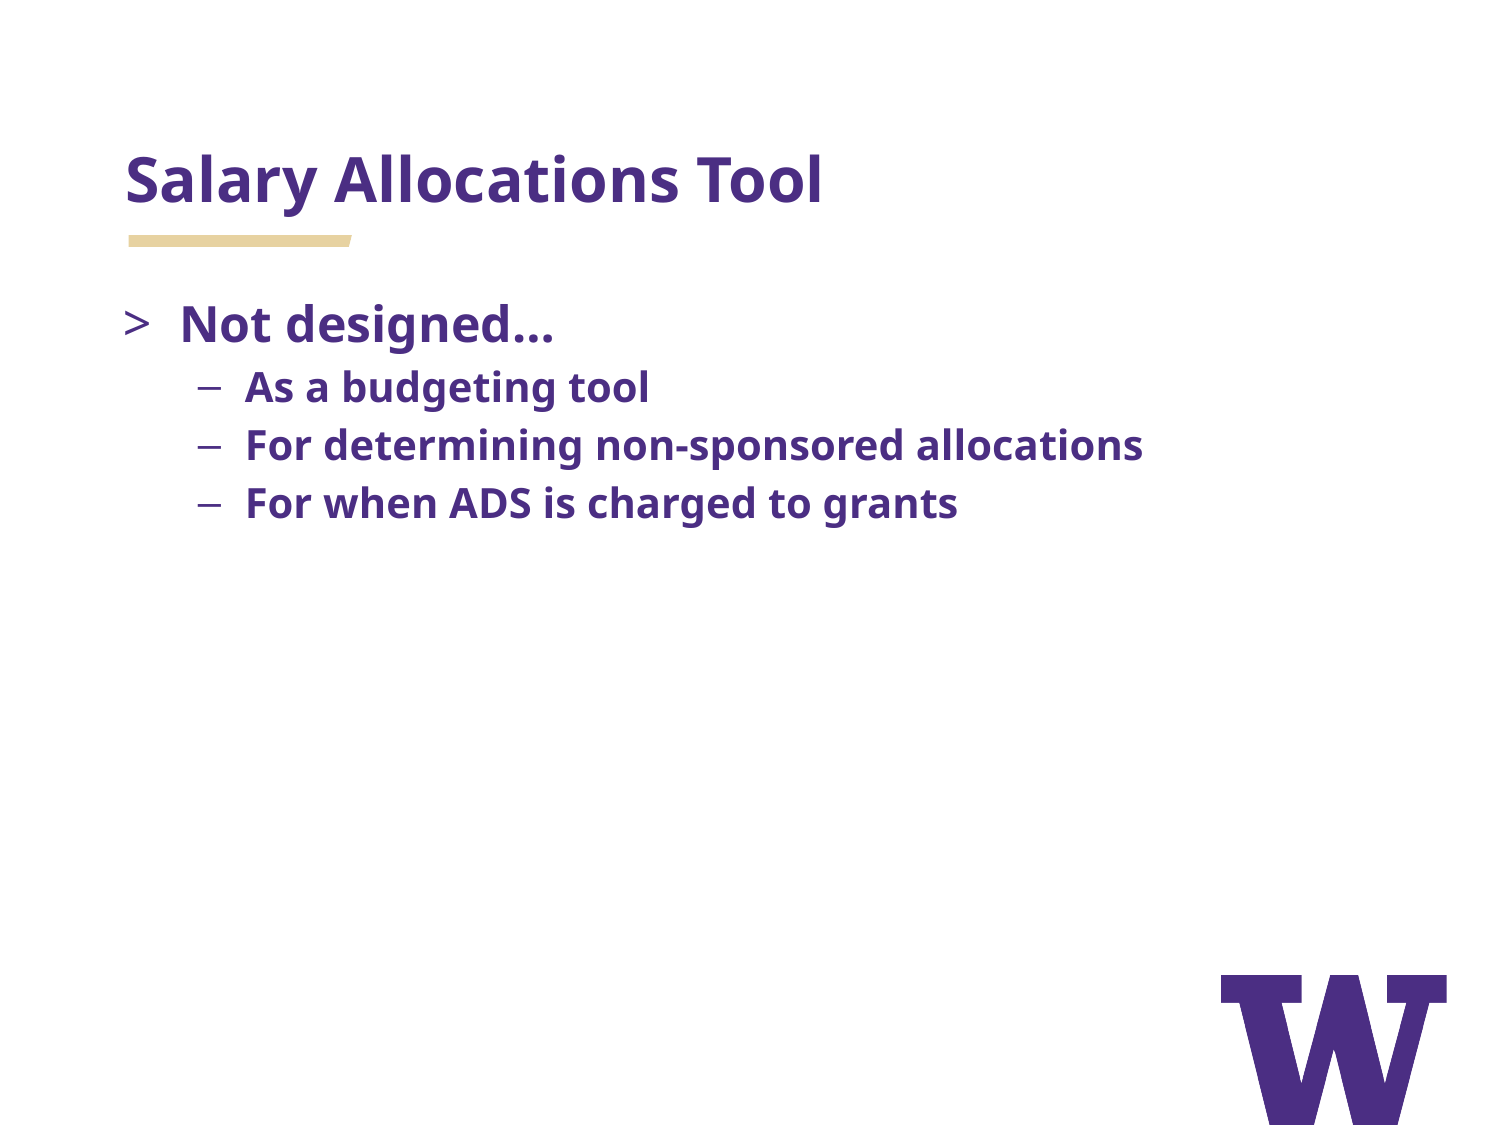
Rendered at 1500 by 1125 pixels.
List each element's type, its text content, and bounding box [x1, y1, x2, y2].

picture [1221, 975, 1447, 1125]
list Salary Allocations Tool [110, 60, 1453, 224]
picture [128, 235, 352, 247]
list Not designed… As a budgeting tool For determining non-sponsored allocations For when ADS is charged to grants [108, 284, 1453, 944]
